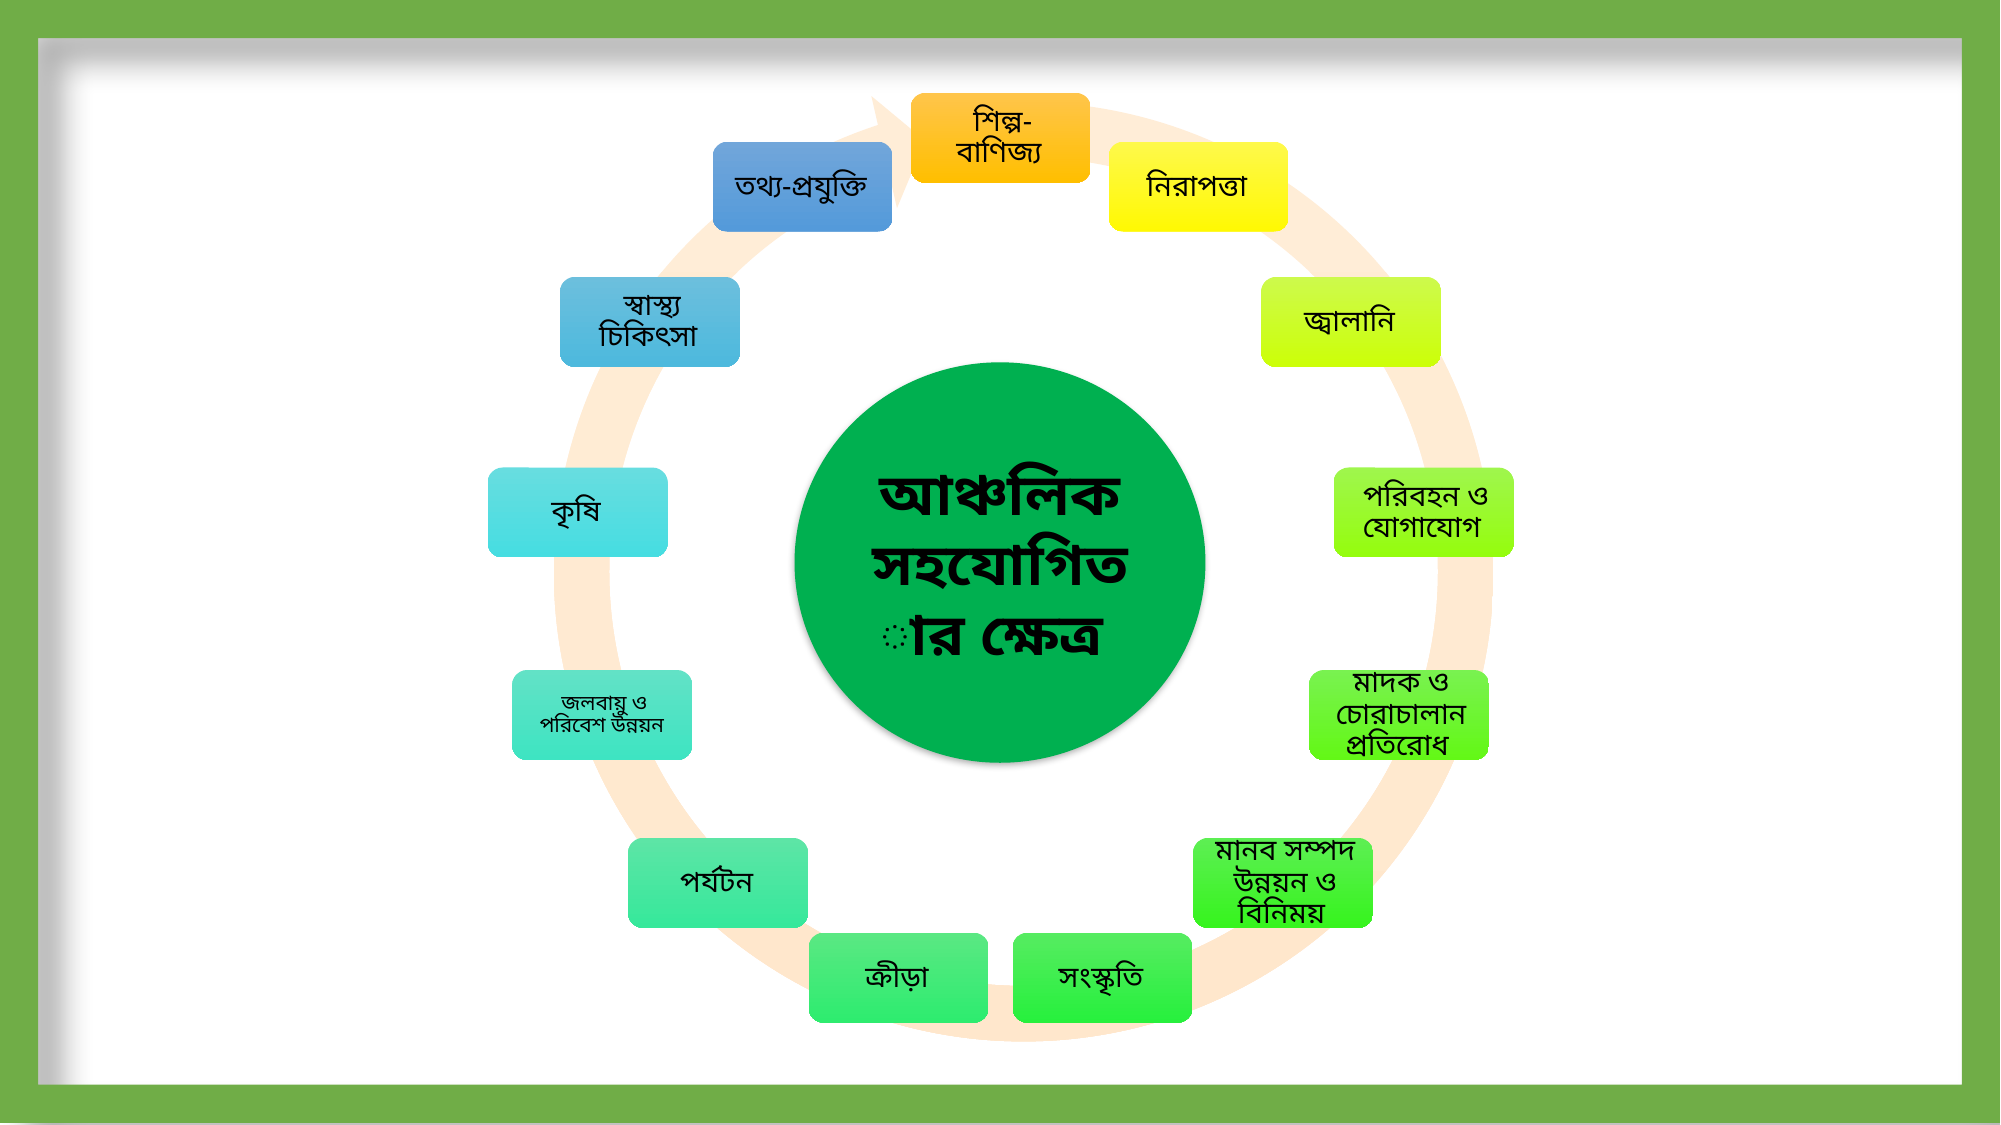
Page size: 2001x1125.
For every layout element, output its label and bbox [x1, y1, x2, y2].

text_box [221, 92, 1780, 1024]
text_box [0, 0, 2000, 1124]
